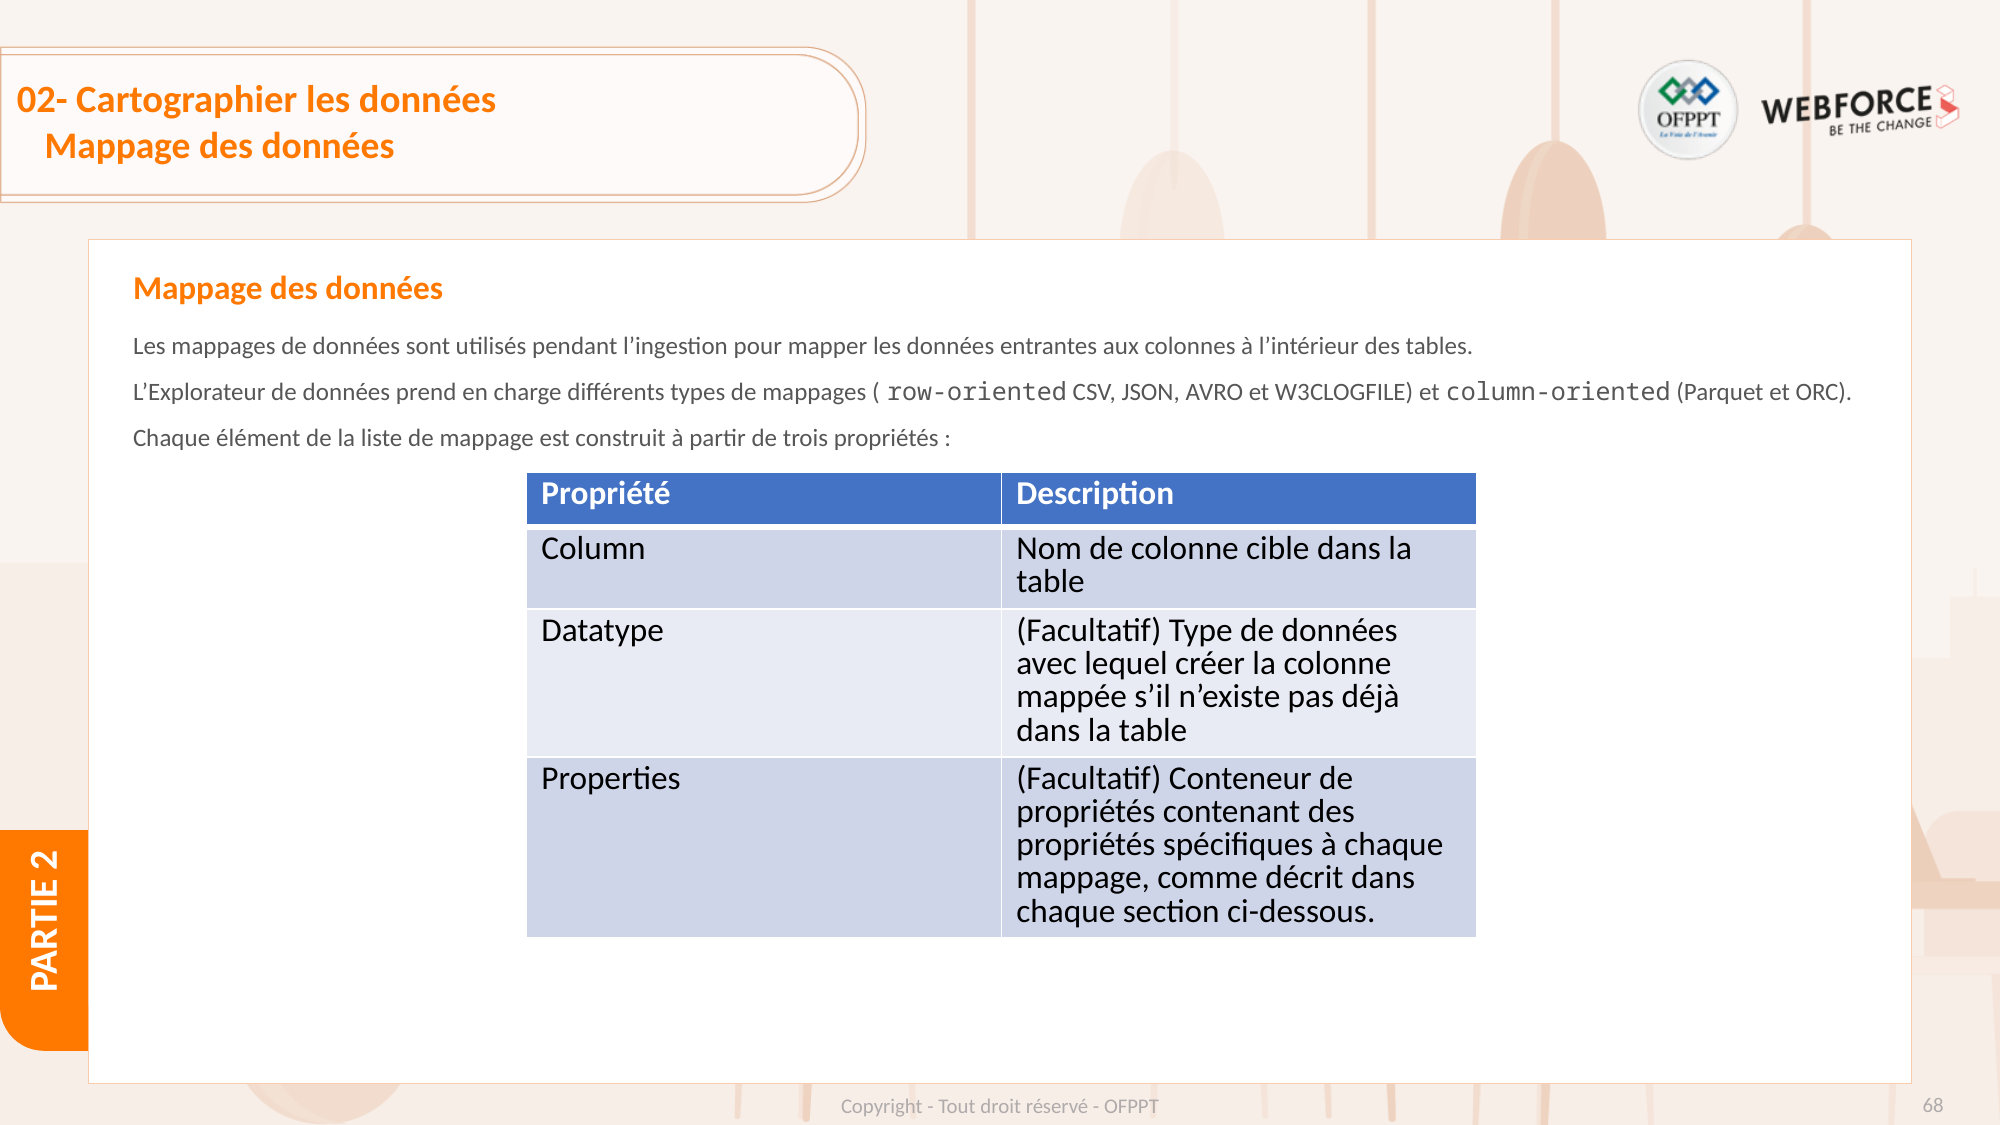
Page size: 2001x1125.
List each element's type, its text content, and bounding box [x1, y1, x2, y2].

picture [1754, 75, 1967, 145]
table_header Description [1002, 473, 1476, 524]
table_cell Properties [527, 758, 1001, 937]
table_cell (Facultatif) Type de données avec lequel créer la colonne mappée s’il n’existe pas déjà dans la table [1002, 610, 1476, 756]
list Mappage des données [118, 265, 1881, 318]
table_header Propriété [527, 473, 1001, 524]
title 02- Cartographier les données [1, 65, 881, 134]
table_cell Column [527, 530, 1001, 608]
picture [1634, 56, 1743, 164]
table_cell Nom de colonne cible dans la table [1002, 530, 1476, 608]
table_cell (Facultatif) Conteneur de propriétés contenant des propriétés spécifiques à chaque mappage, comme décrit dans chaque section ci-dessous. [1002, 758, 1476, 937]
list Les mappages de données sont utilisés pendant l’ingestion pour mapper les données entrantes aux colonnes à l’intérieur des tables. L’Explorateur de données prend en charge différents types de mappages ( row-oriented CSV, JSON, AVRO et W3CLOGFILE) et column-oriented (Parquet et ORC). Chaque élément de la liste de mappage est construit à partir de trois propriétés : [118, 318, 1882, 1060]
table_cell Datatype [527, 610, 1001, 756]
list Mappage des données [29, 119, 863, 192]
